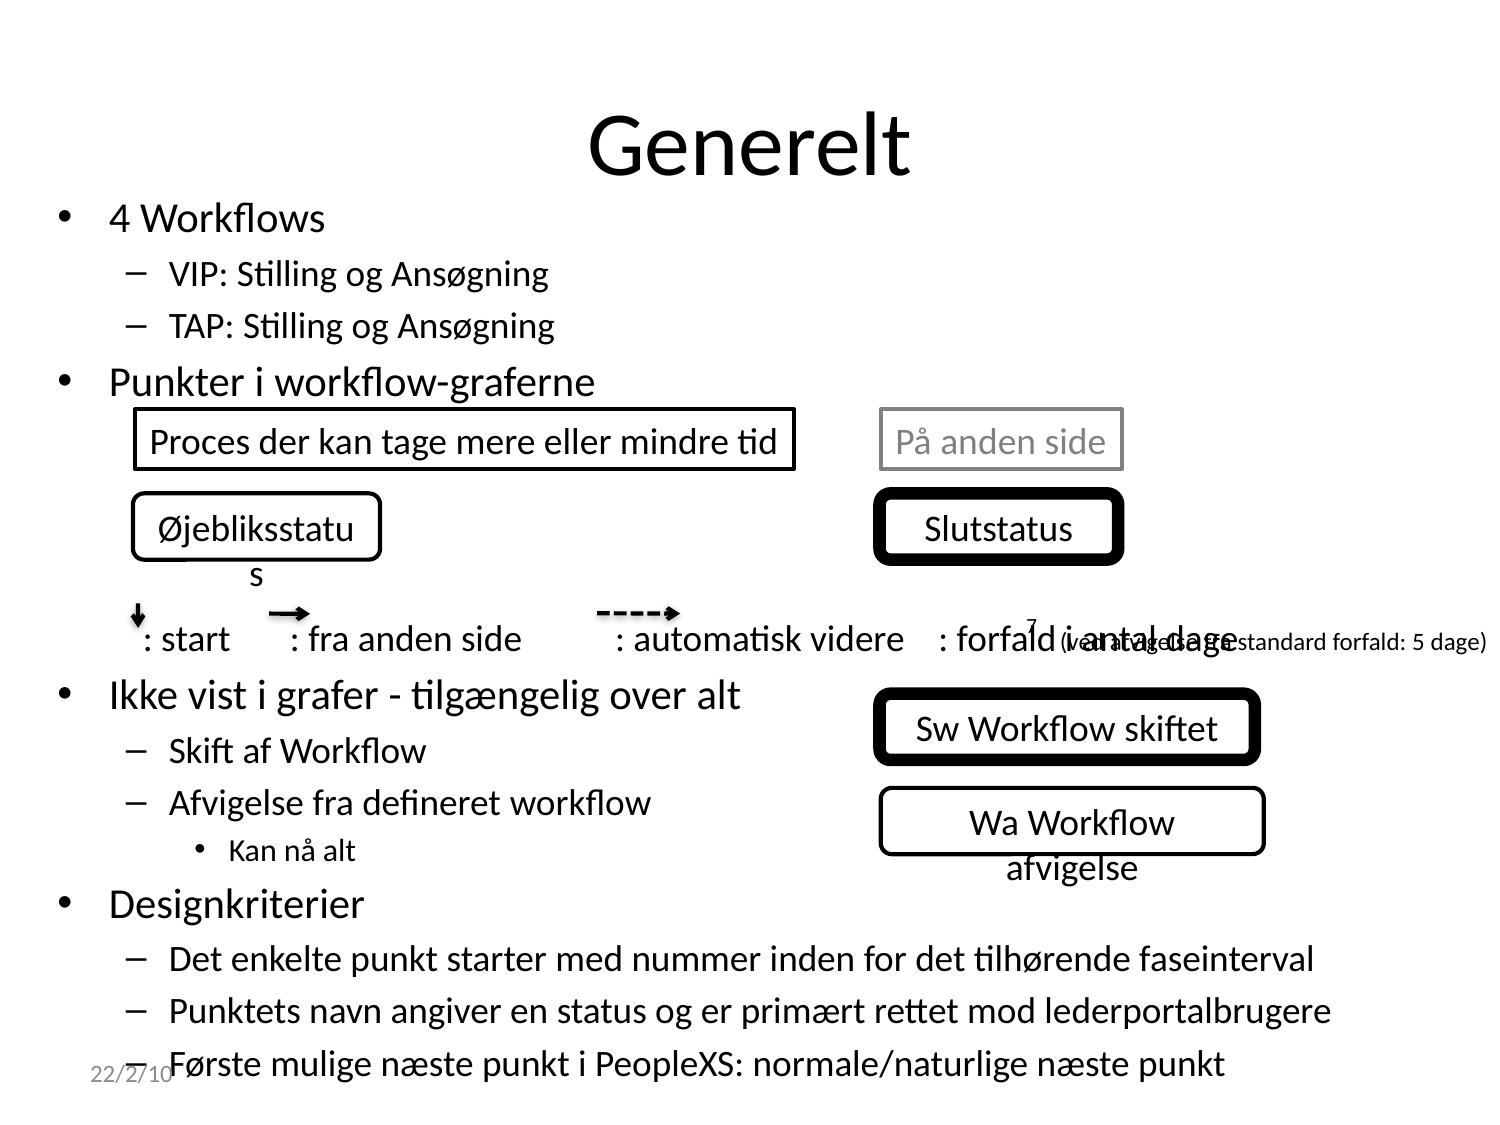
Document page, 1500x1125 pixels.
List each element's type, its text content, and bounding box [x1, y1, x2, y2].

text_box På anden side [880, 409, 1122, 469]
title Generelt [75, 45, 1425, 182]
list 4 Workflows VIP: Stilling og Ansøgning TAP: Stilling og Ansøgning Punkter i workflow-graferne : start : fra anden side : automatisk videre : forfald i antal dage Ikke vist i grafer - tilgængelig over alt Skift af Workflow Afvigelse fra defineret workflow Kan nå alt Designkriterier Det enkelte punkt starter med nummer inden for det tilhørende faseinterval Punktets navn angiver en status og er primært rettet mod lederportalbrugere Første mulige næste punkt i PeopleXS: normale/naturlige næste punkt [42, 182, 1500, 1103]
text_box 7 [1011, 578, 1052, 645]
text_box Øjebliksstatus [132, 493, 381, 560]
text_box Wa Workflow afvigelse [880, 787, 1264, 855]
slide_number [75, 1042, 425, 1103]
text_box Proces der kan tage mere eller mindre tid [134, 409, 794, 469]
text_box Slutstatus [879, 493, 1119, 560]
text_box Sw Workflow skiftet [879, 693, 1255, 760]
text_box (ved afvigelse fra standard forfald: 5 dage) [1045, 617, 1500, 663]
